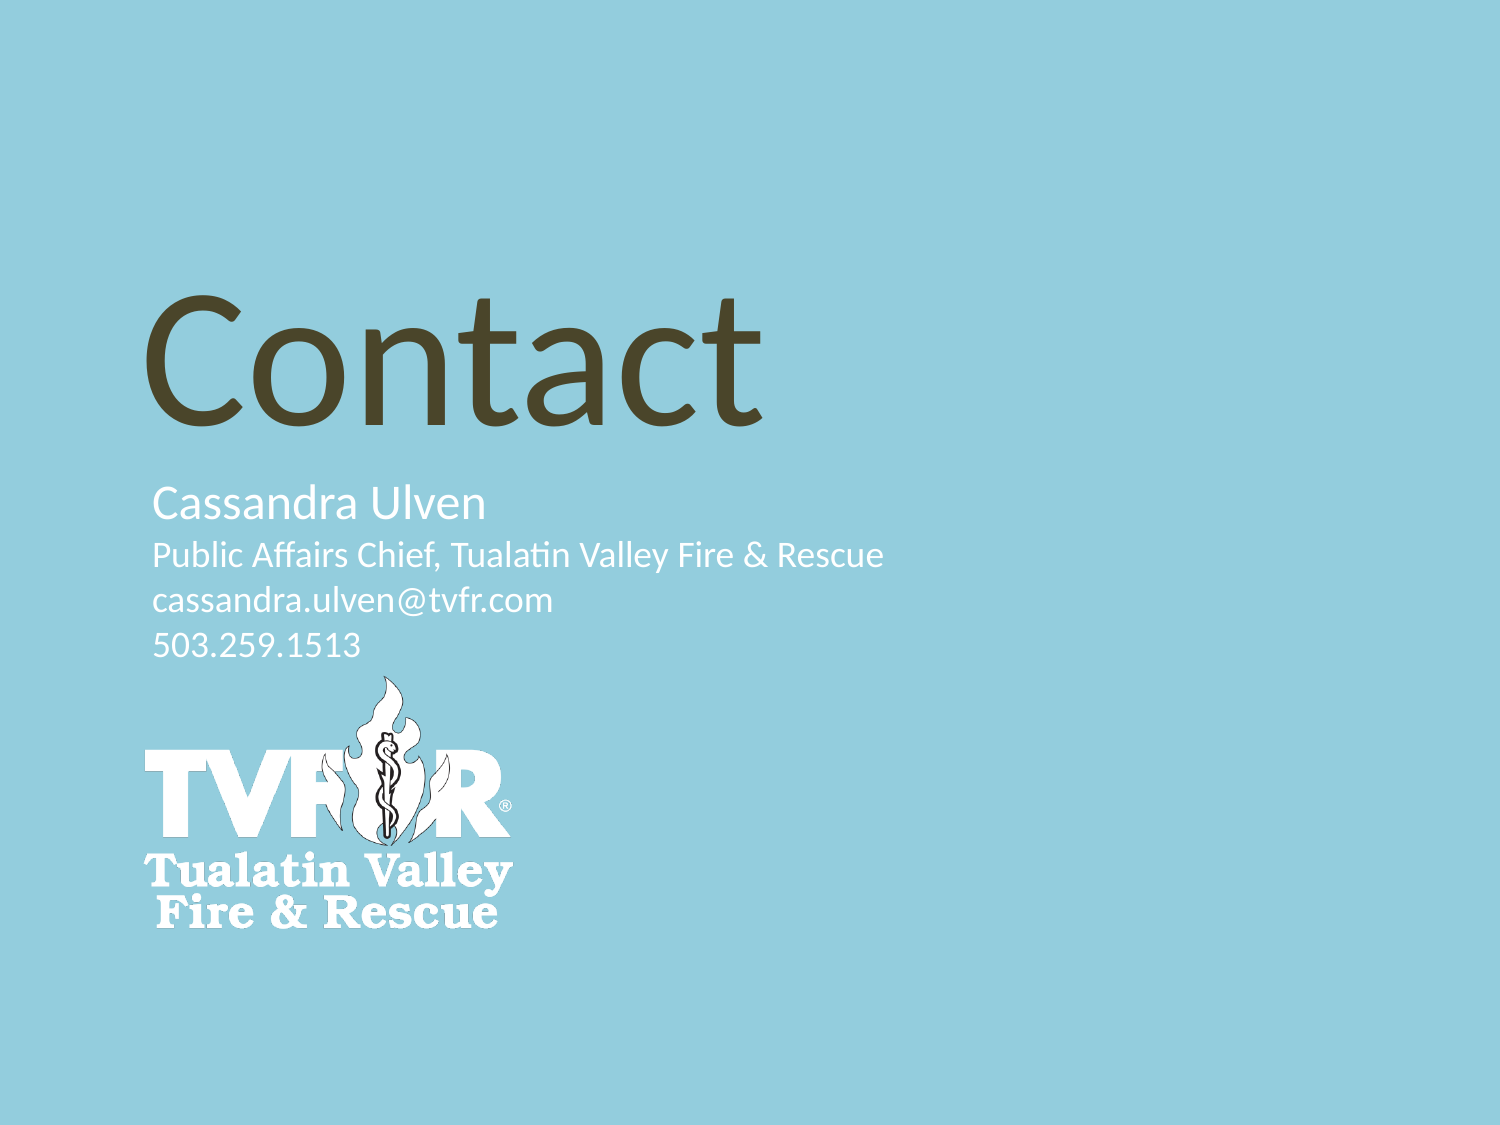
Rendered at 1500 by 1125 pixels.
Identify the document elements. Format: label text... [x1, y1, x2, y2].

text_box Cassandra Ulven Public Affairs Chief, Tualatin Valley Fire & Rescue cassandra.ulven@tvfr.com 503.259.1513 [137, 462, 1175, 673]
title Contact [125, 224, 1400, 467]
picture [129, 674, 529, 948]
